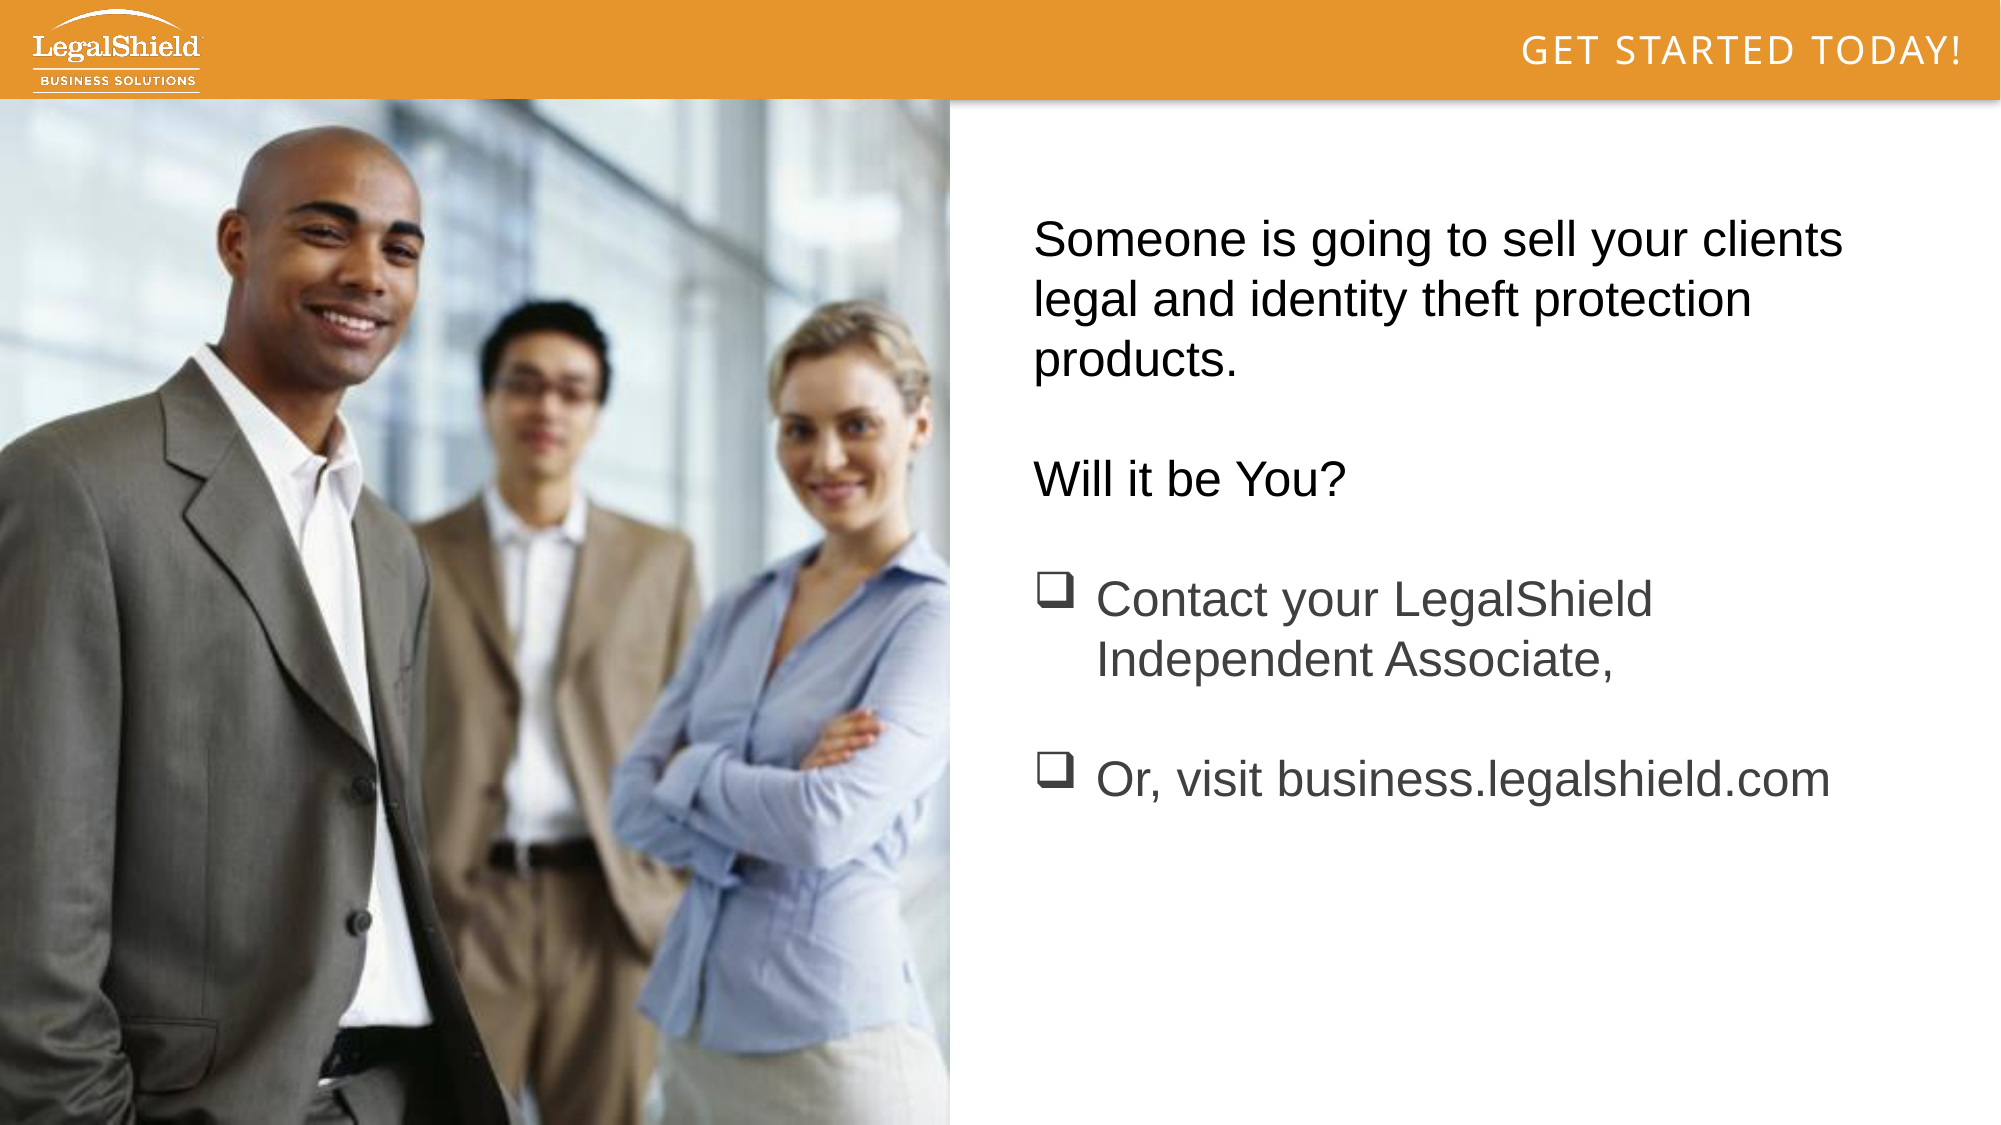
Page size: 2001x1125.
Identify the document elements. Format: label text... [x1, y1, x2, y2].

text_box Someone is going to sell your clients legal and identity theft protection products. Will it be You? Contact your LegalShield Independent Associate, Or, visit business.legalshield.com [1018, 199, 1942, 875]
picture [33, 9, 204, 93]
text_box Get started today! [496, 17, 1962, 87]
picture [0, 99, 950, 1125]
